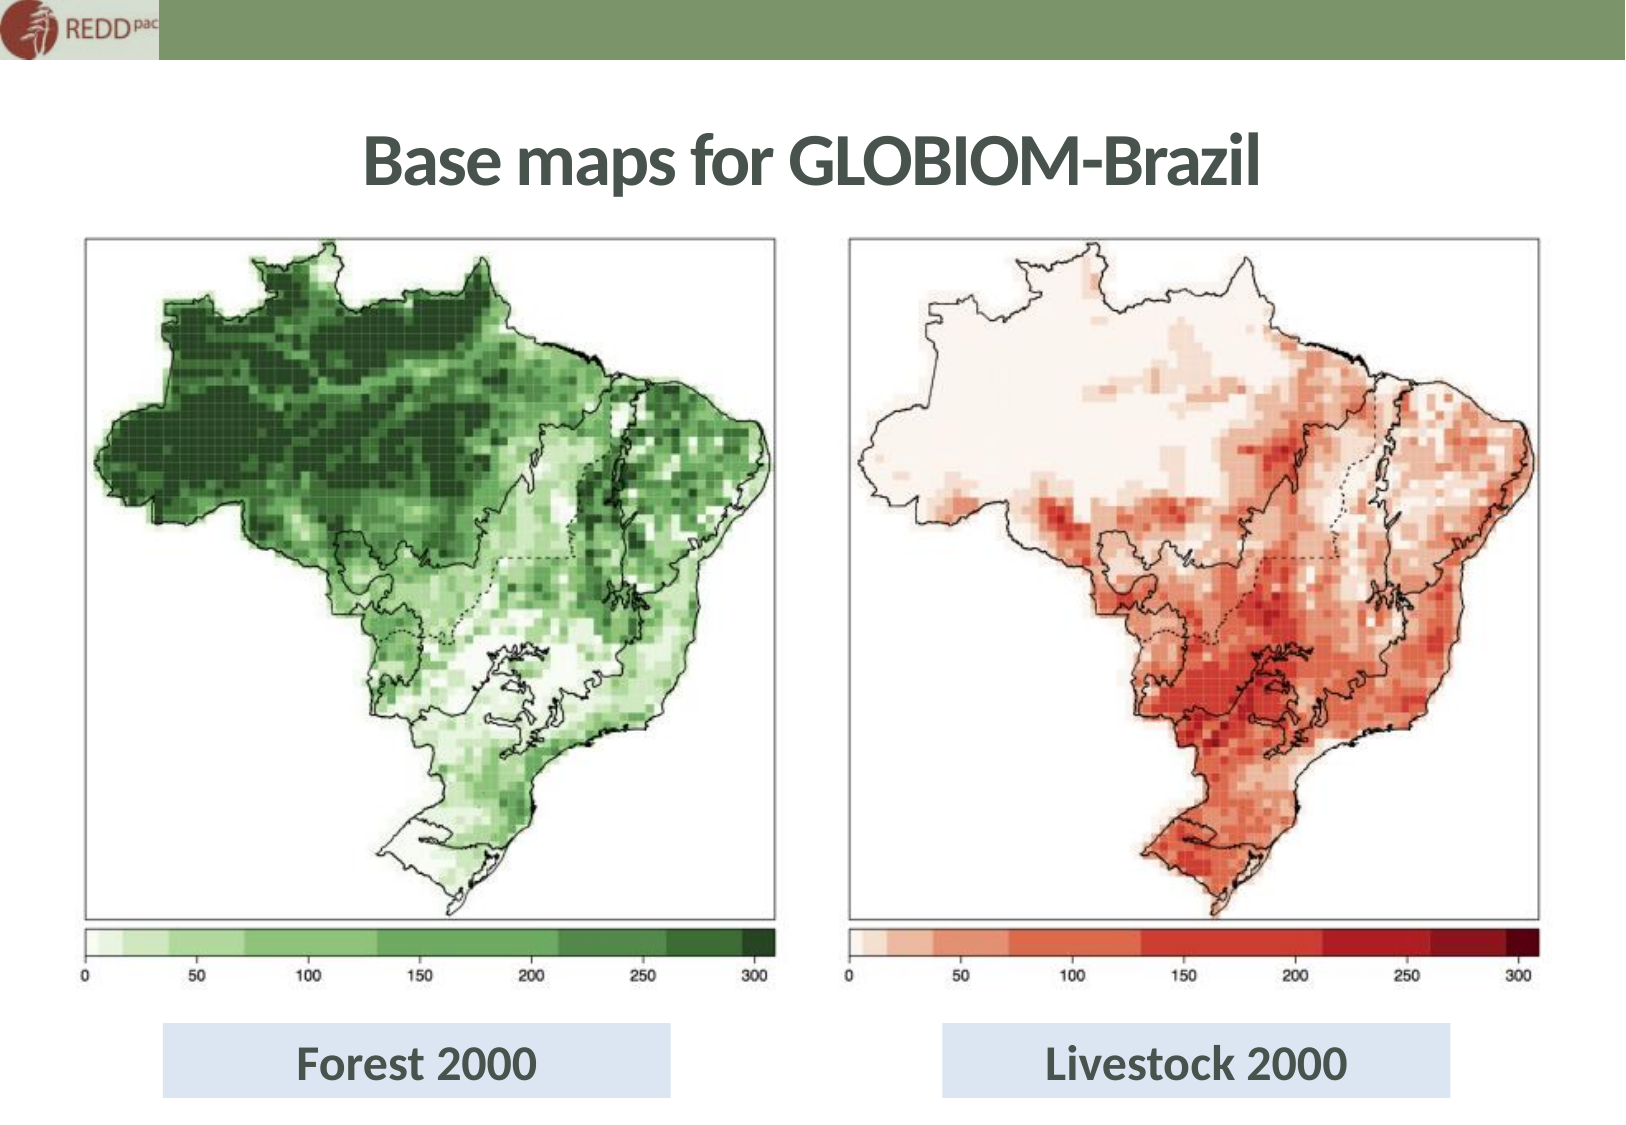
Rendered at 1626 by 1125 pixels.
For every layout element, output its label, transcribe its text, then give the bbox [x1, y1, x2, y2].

text_box Forest 2000 [162, 1023, 671, 1098]
text_box Livestock 2000 [942, 1023, 1451, 1098]
title Base maps for GLOBIOM-Brazil [81, 87, 1544, 208]
picture [35, 211, 1590, 1000]
